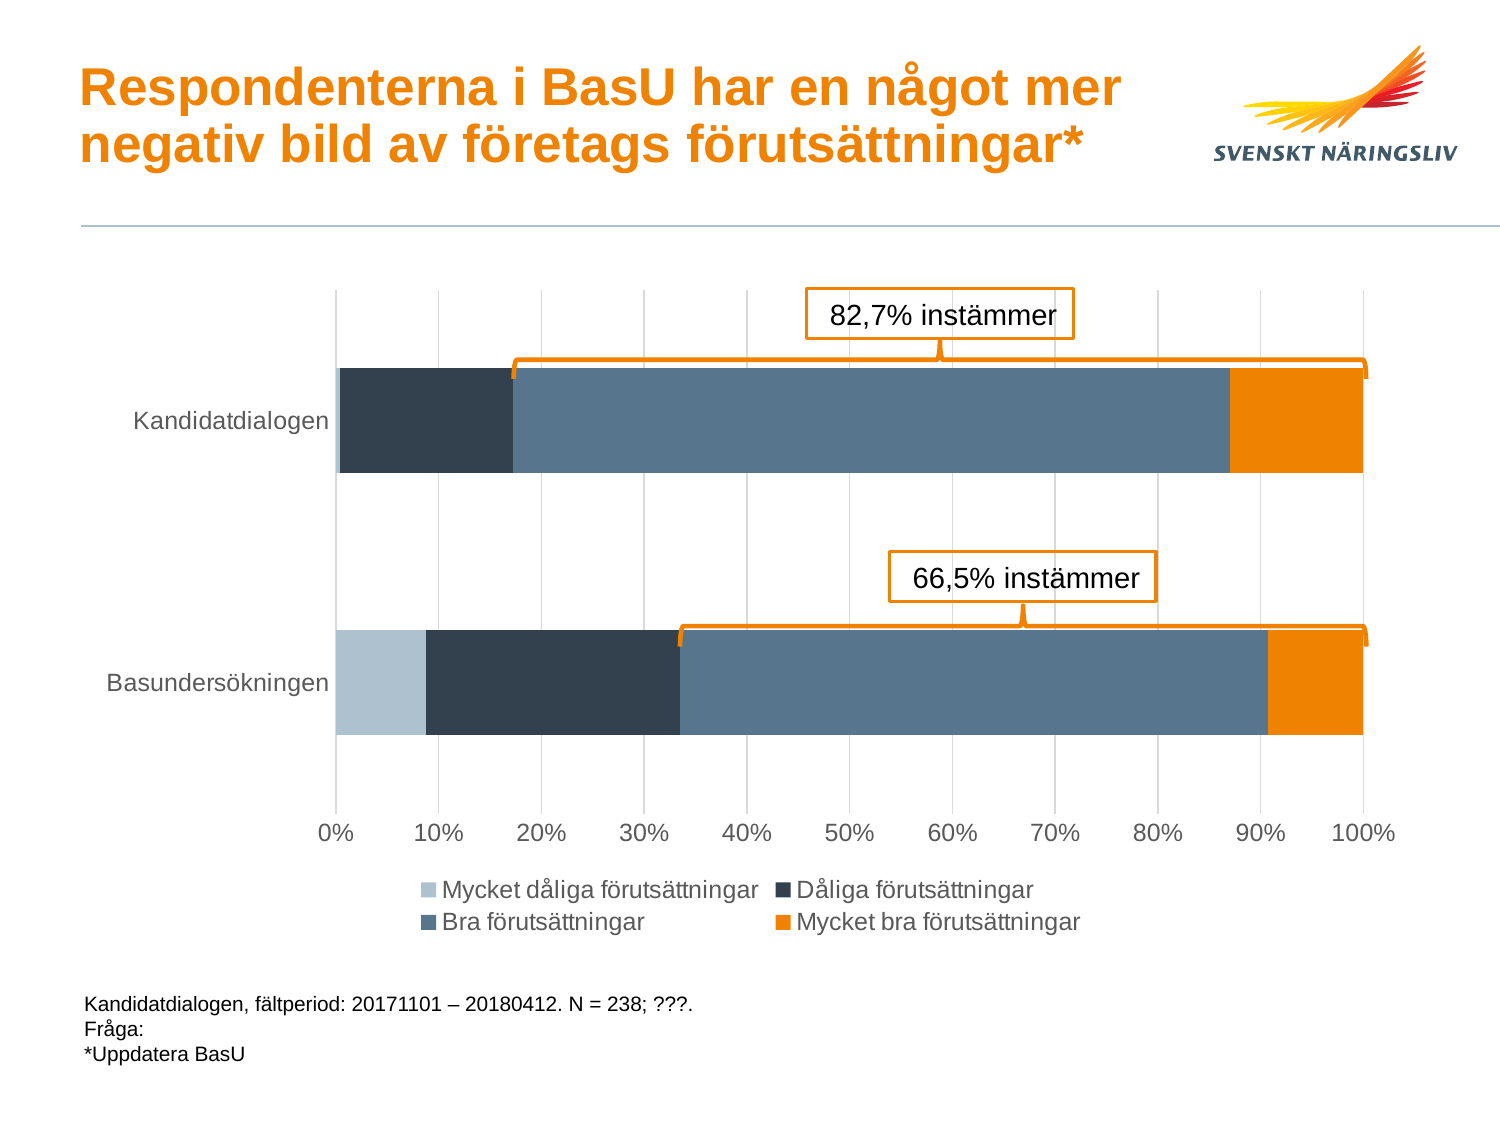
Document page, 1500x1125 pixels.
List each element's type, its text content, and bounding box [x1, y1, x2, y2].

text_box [513, 288, 1367, 379]
text_box Kandidatdialogen, fältperiod: 20171101 – 20180412. N = 238; ???. Fråga: *Uppdatera BasU [69, 983, 1266, 1074]
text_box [679, 551, 1367, 647]
title Respondenterna i BasU har en något mer negativ bild av företags förutsättningar* [79, 47, 1154, 182]
chart [79, 276, 1423, 942]
